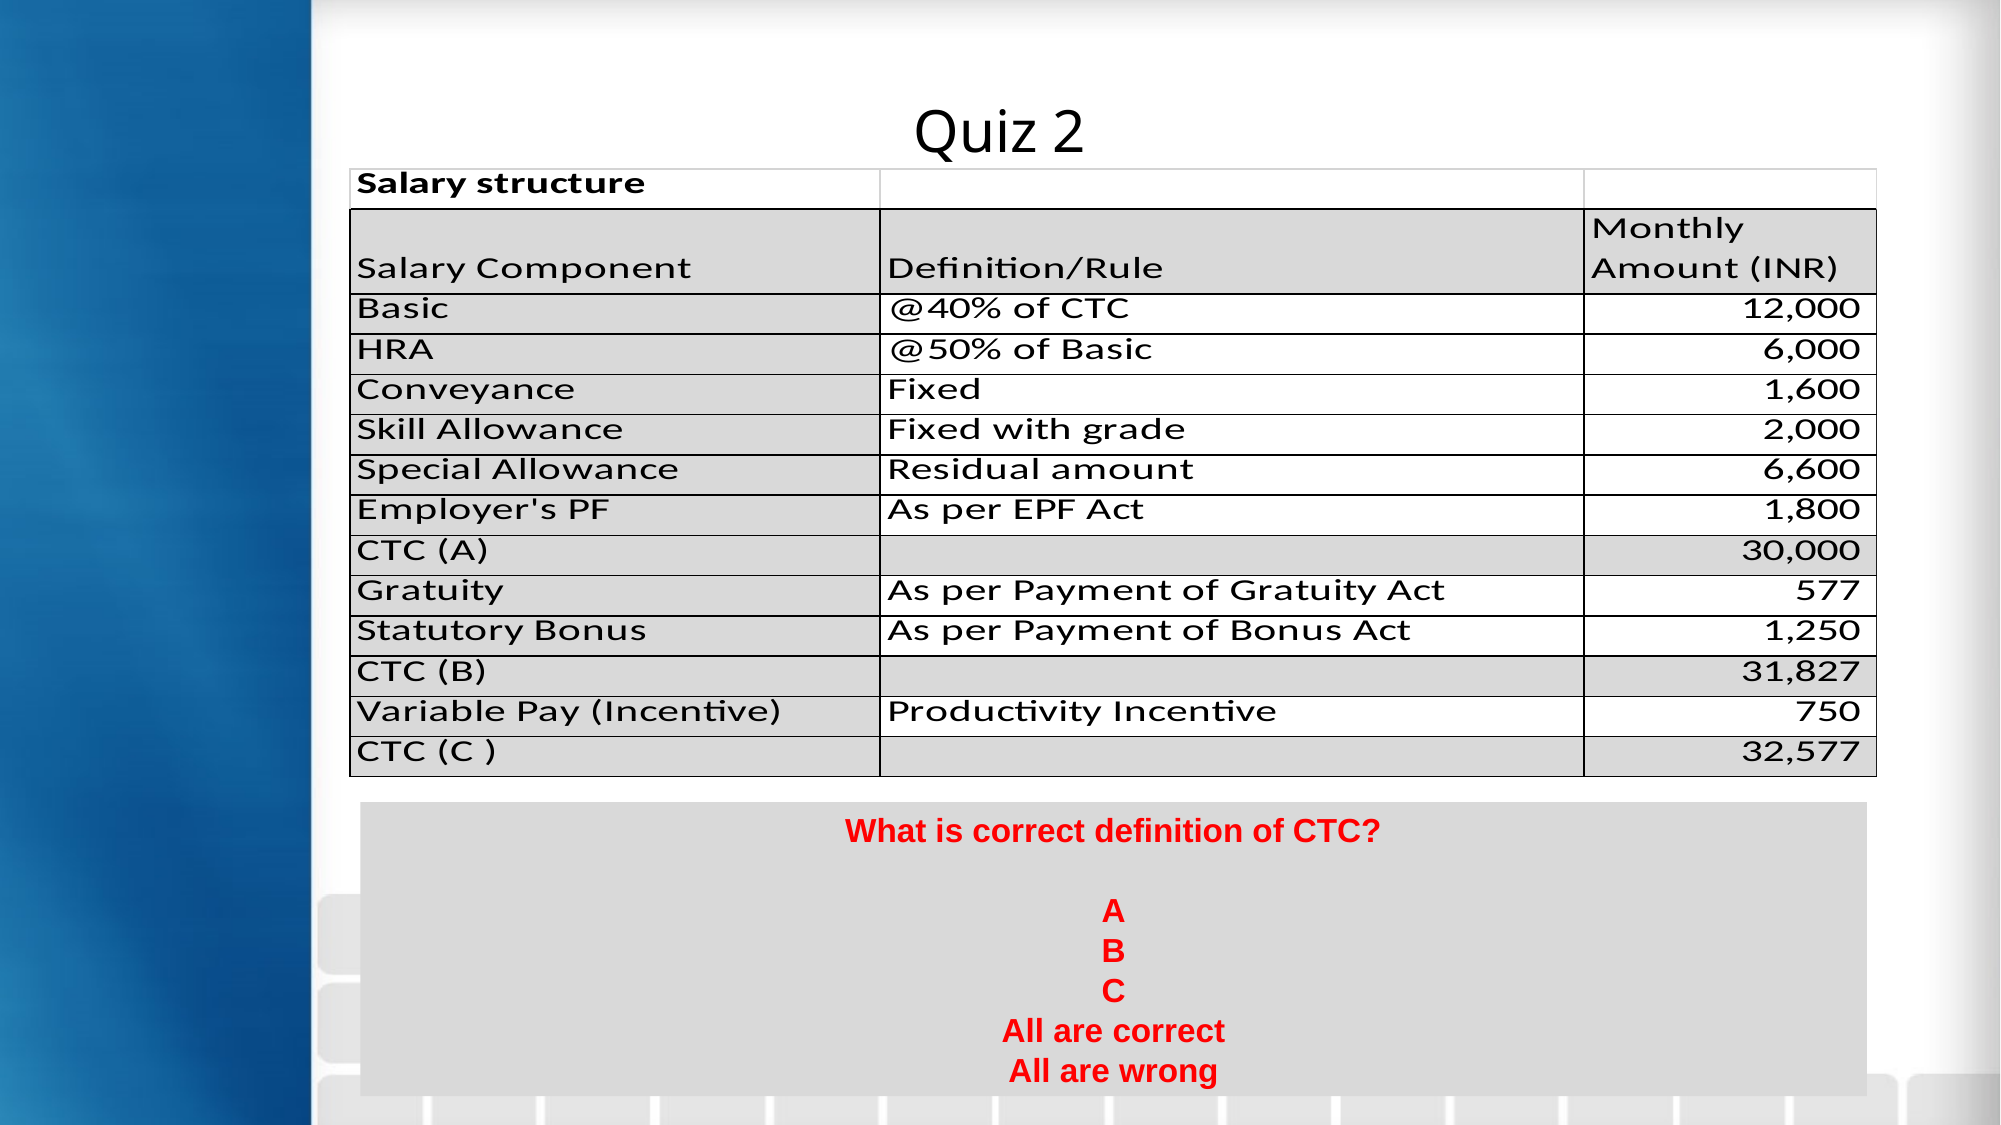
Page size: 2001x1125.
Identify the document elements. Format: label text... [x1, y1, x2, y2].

text_box What is correct definition of CTC? A B C All are correct All are wrong [360, 802, 1867, 1097]
slide_number 15 [1433, 1097, 1851, 1101]
picture [0, 0, 2001, 1125]
title Quiz 2 [137, 90, 1863, 168]
